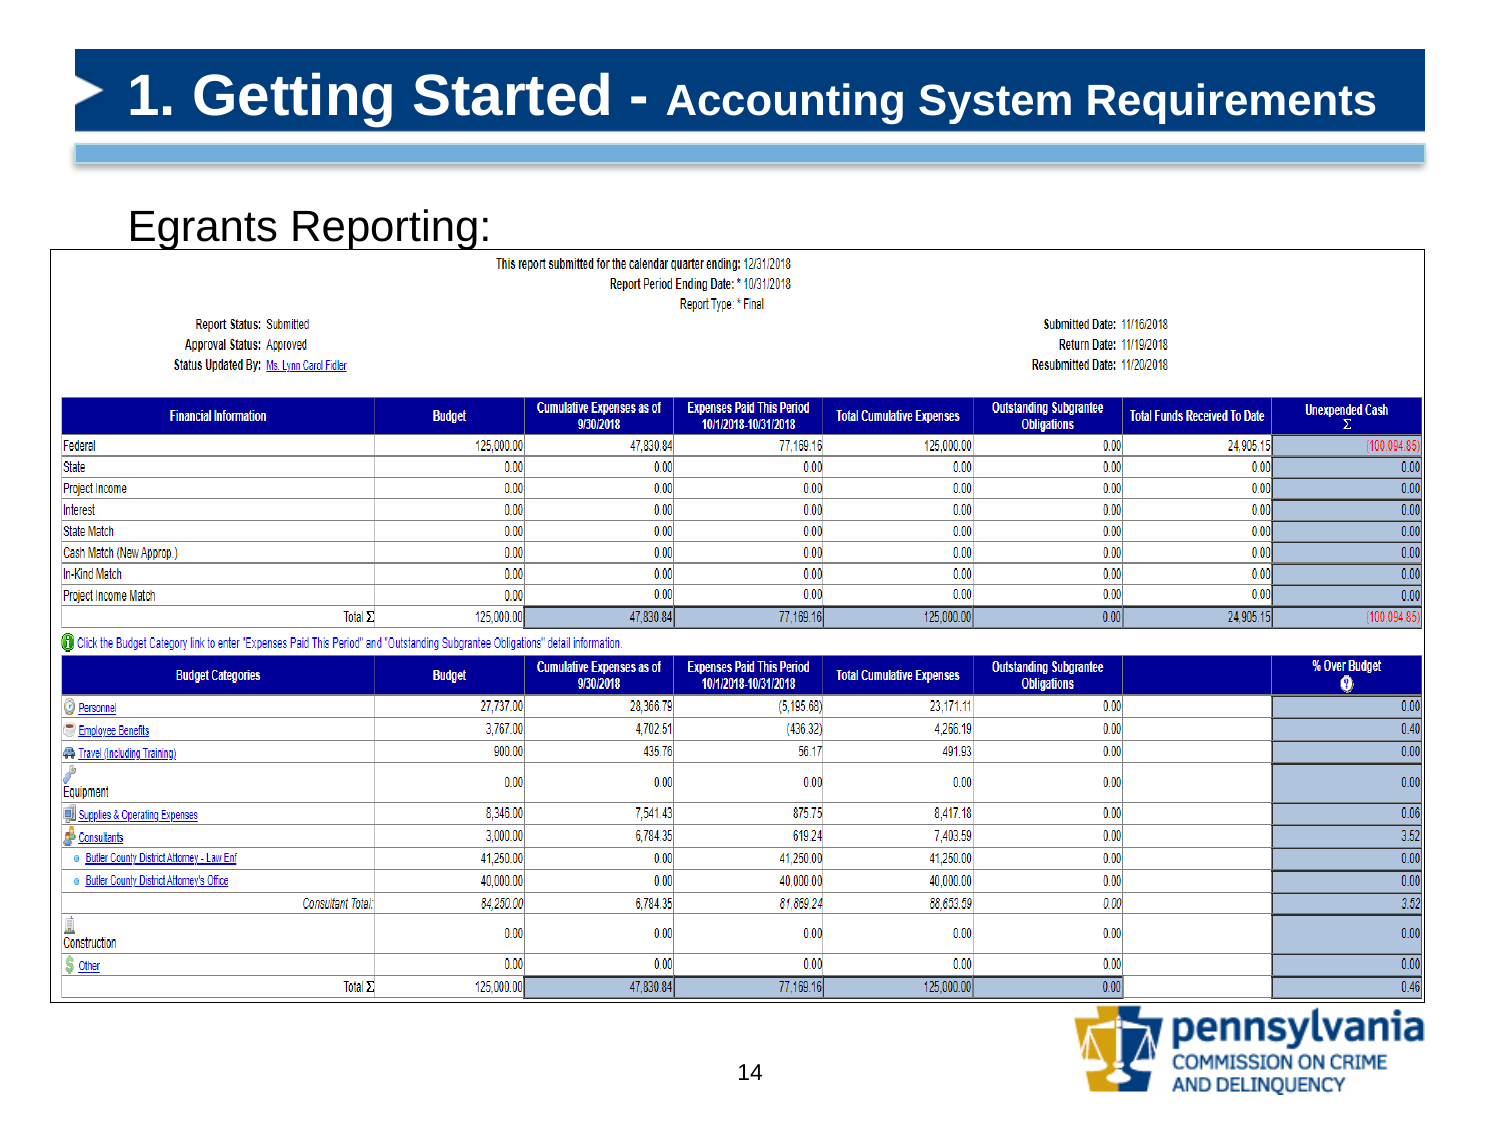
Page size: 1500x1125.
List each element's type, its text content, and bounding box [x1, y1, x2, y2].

picture [49, 249, 1426, 1003]
picture [75, 49, 1425, 138]
title 1. Getting Started - Accounting System Requirements Egrants Reporting: [112, 50, 1425, 249]
picture [1074, 1005, 1425, 1095]
slide_number 14 [575, 1050, 925, 1091]
